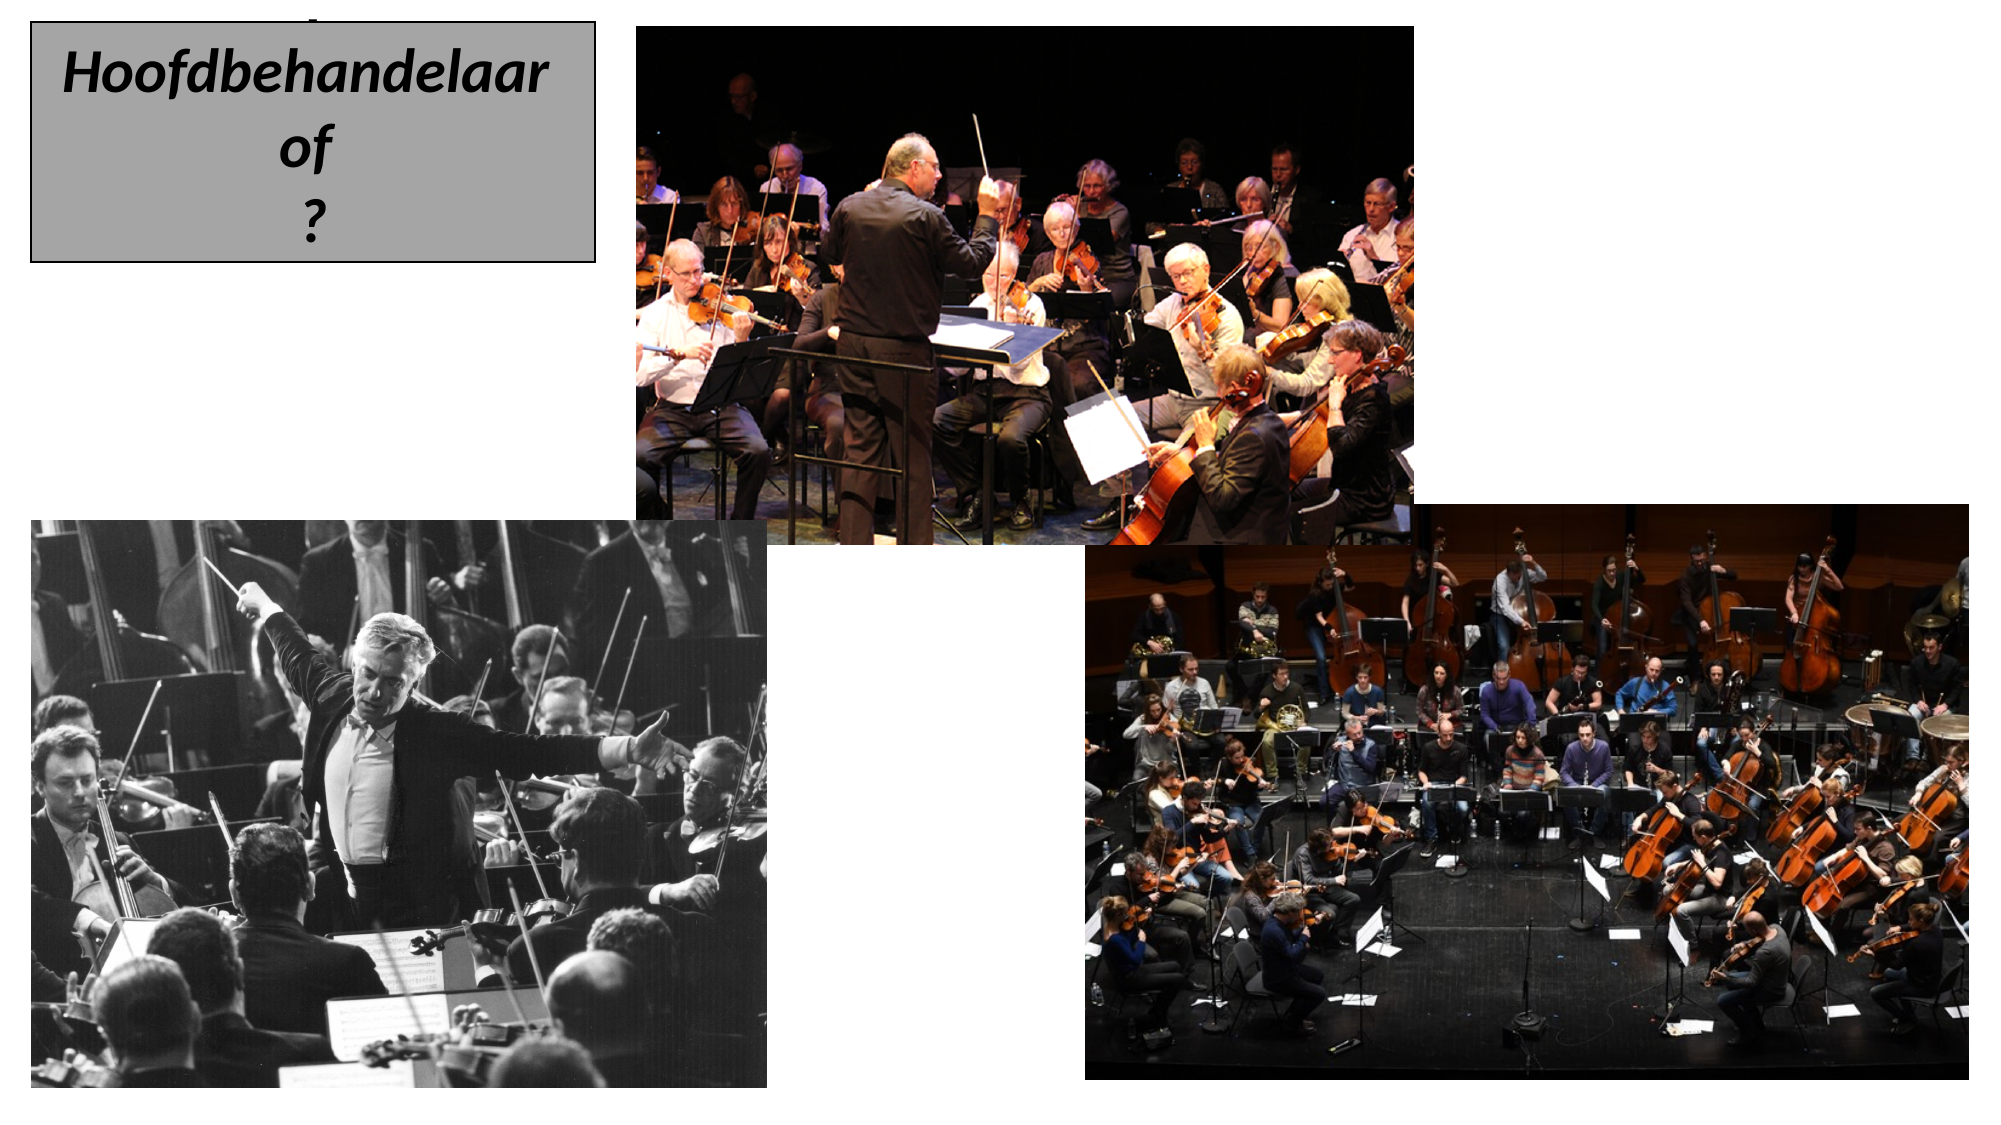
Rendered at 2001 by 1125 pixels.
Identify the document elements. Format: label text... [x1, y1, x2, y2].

text_box Hoofdbehandelaar of ? [30, 21, 596, 263]
picture [30, 26, 1969, 1088]
